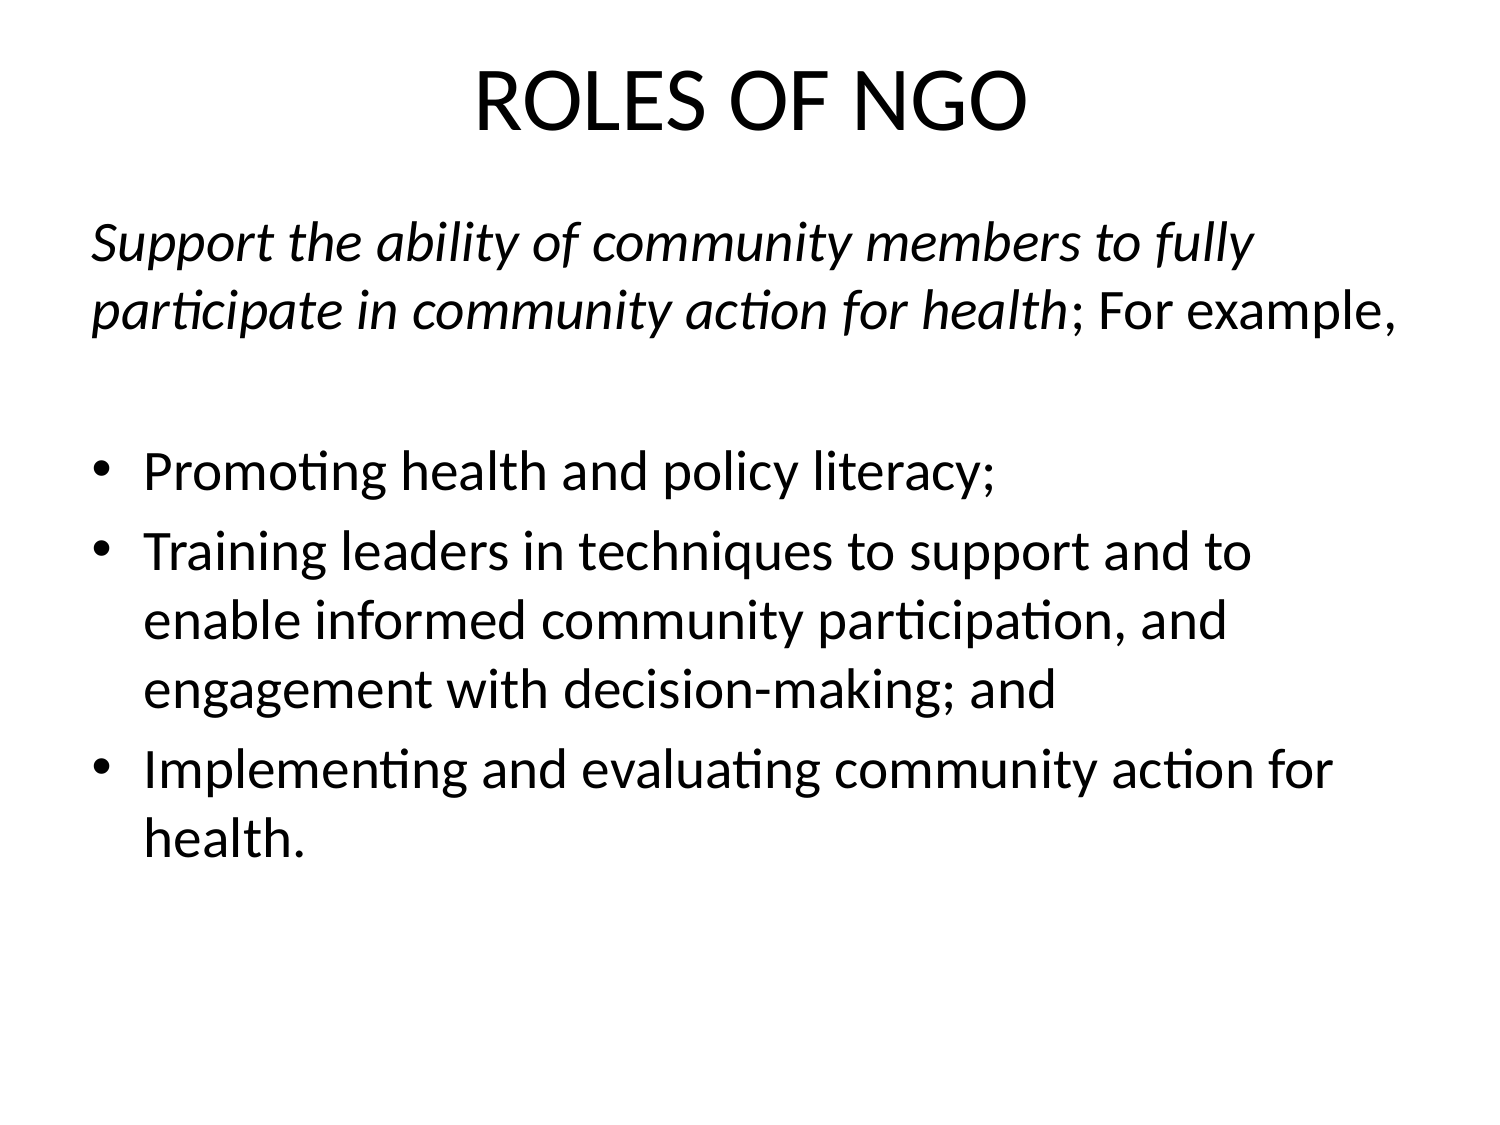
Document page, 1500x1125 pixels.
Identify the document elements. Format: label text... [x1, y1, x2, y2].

title ROLES OF NGO [76, 0, 1427, 188]
list Support the ability of community members to fully participate in community action for health; For example, Promoting health and policy literacy; Training leaders in techniques to support and to enable informed community participation, and engagement with decision-making; and Implementing and evaluating community action for health. [76, 196, 1427, 939]
